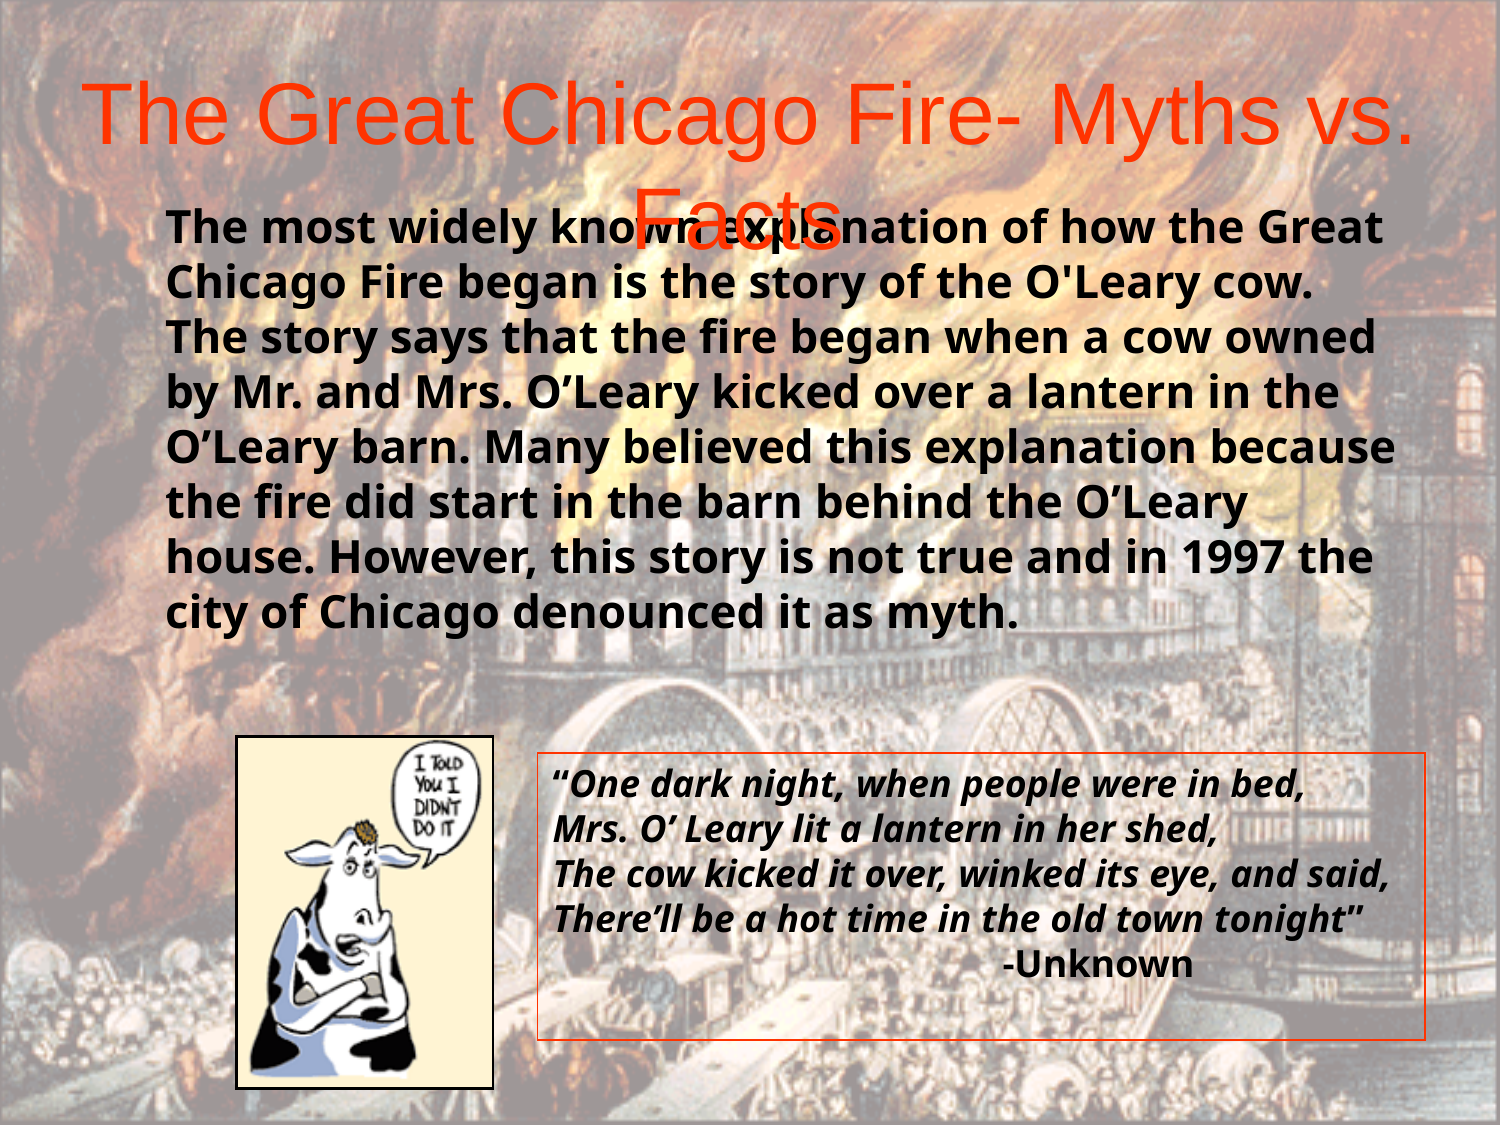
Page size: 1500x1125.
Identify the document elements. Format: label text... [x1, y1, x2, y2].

text_box The Great Chicago Fire- Myths vs. Facts [62, 50, 1438, 171]
text_box The most widely known explanation of how the Great Chicago Fire began is the story of the O'Leary cow. The story says that the fire began when a cow owned by Mr. and Mrs. O’Leary kicked over a lantern in the O’Leary barn. Many believed this explanation because the fire did start in the barn behind the O’Leary house. However, this story is not true and in 1997 the city of Chicago denounced it as myth. [149, 190, 1413, 700]
text_box “One dark night, when people were in bed, Mrs. O’ Leary lit a lantern in her shed, The cow kicked it over, winked its eye, and said, There’ll be a hot time in the old town tonight” -Unknown [537, 752, 1425, 1040]
picture [0, 0, 1500, 1125]
